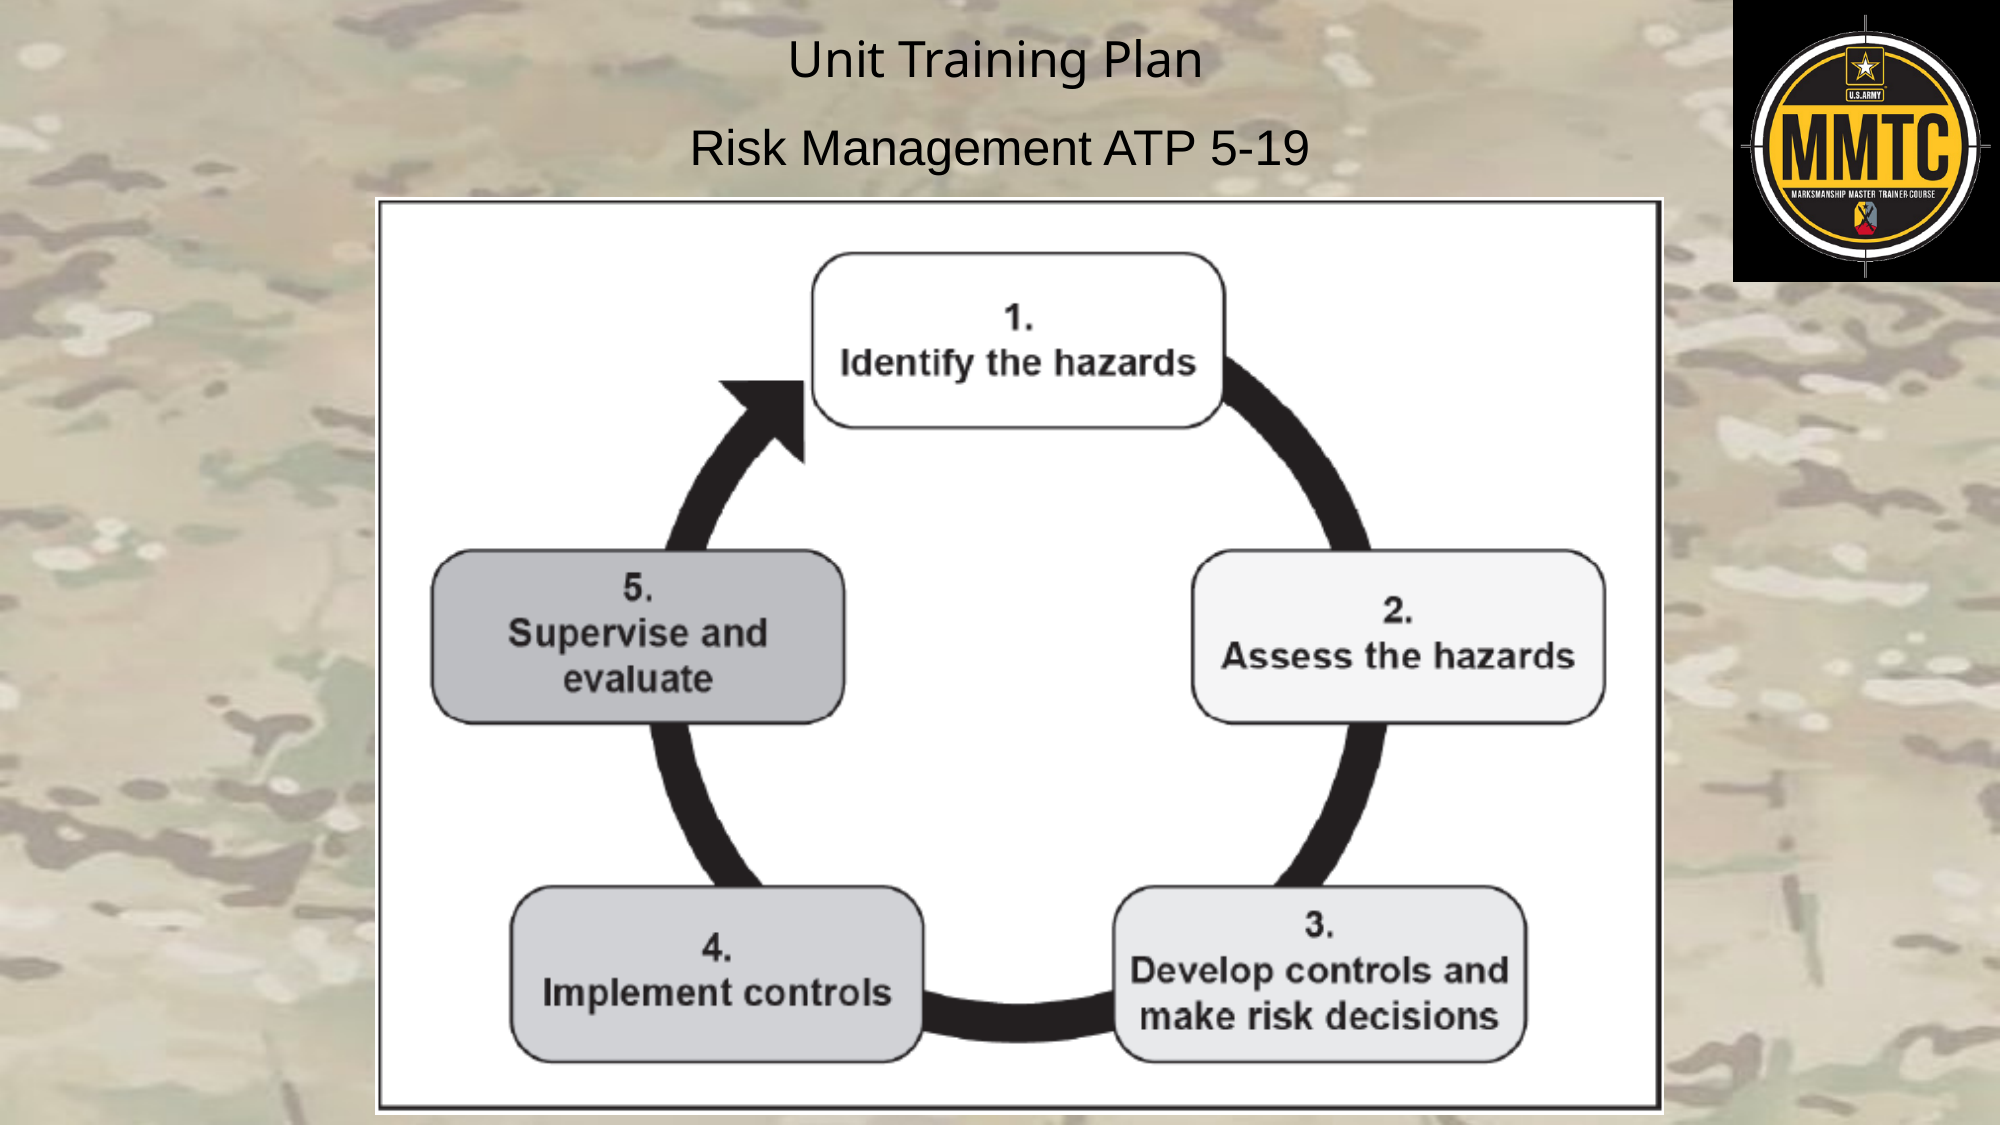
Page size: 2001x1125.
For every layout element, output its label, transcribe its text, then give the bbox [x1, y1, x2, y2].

picture [0, 0, 2000, 108]
picture [0, 189, 2000, 1125]
text_box Risk Management ATP 5-19 [0, 108, 2000, 189]
